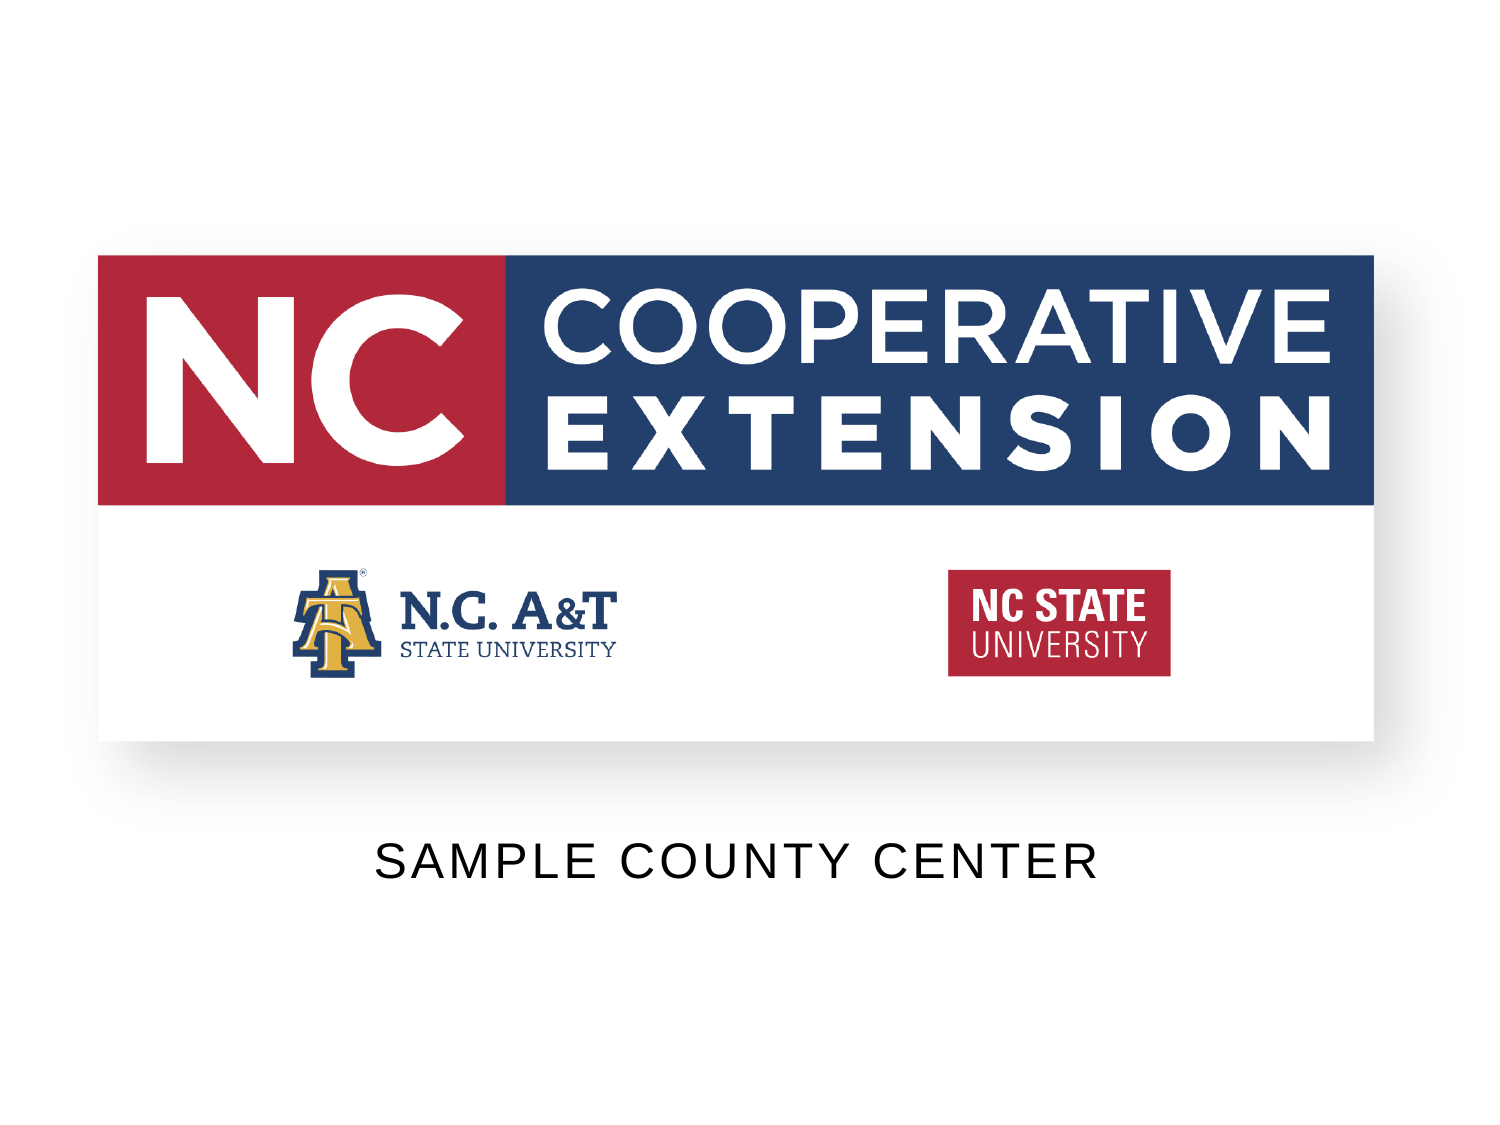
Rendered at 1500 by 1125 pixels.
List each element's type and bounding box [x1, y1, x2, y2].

text_box [38, 196, 1487, 895]
